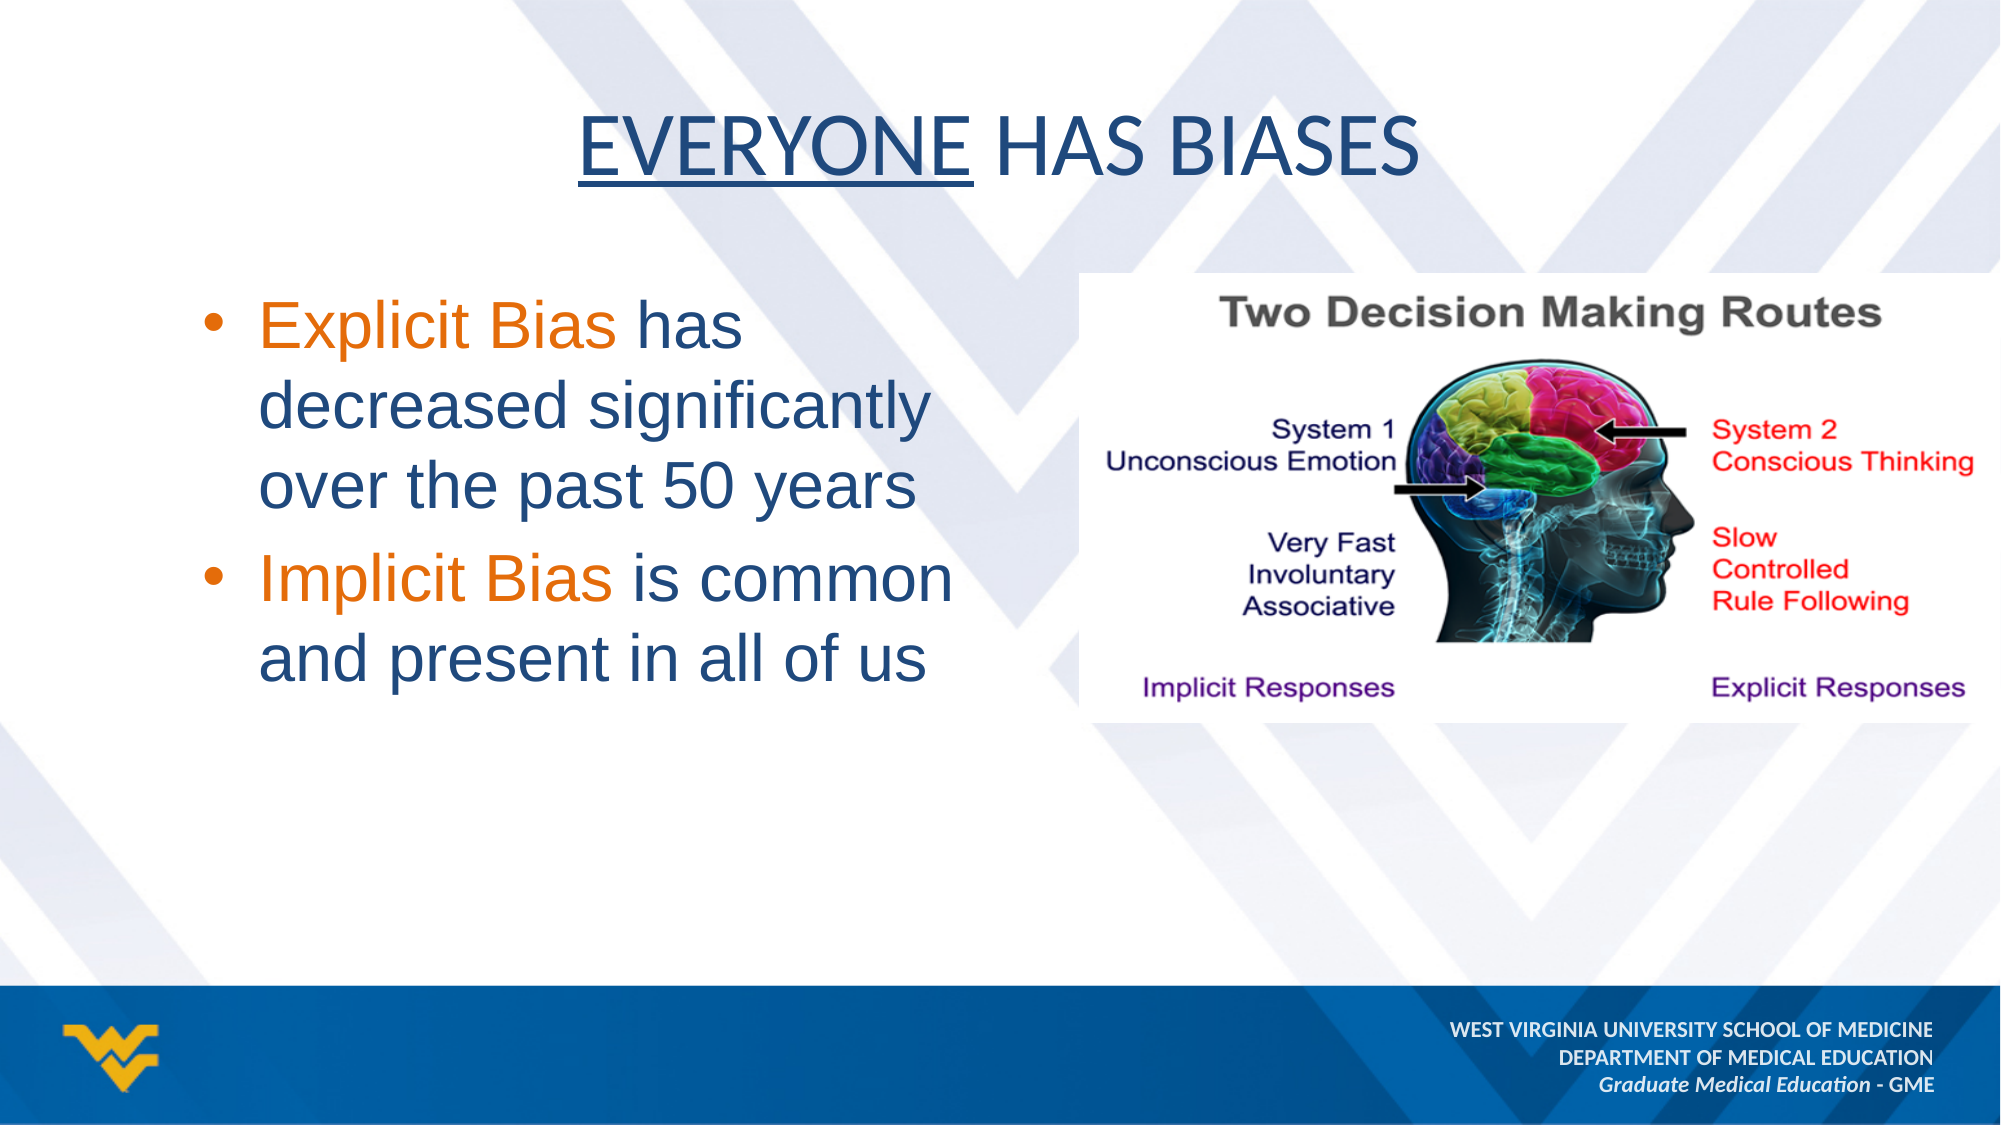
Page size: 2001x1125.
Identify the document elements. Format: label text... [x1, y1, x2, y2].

title Everyone has Biases [99, 45, 1900, 233]
picture [0, 0, 2001, 1125]
list Explicit Bias has decreased significantly over the past 50 years Implicit Bias is common and present in all of us [187, 274, 1050, 913]
